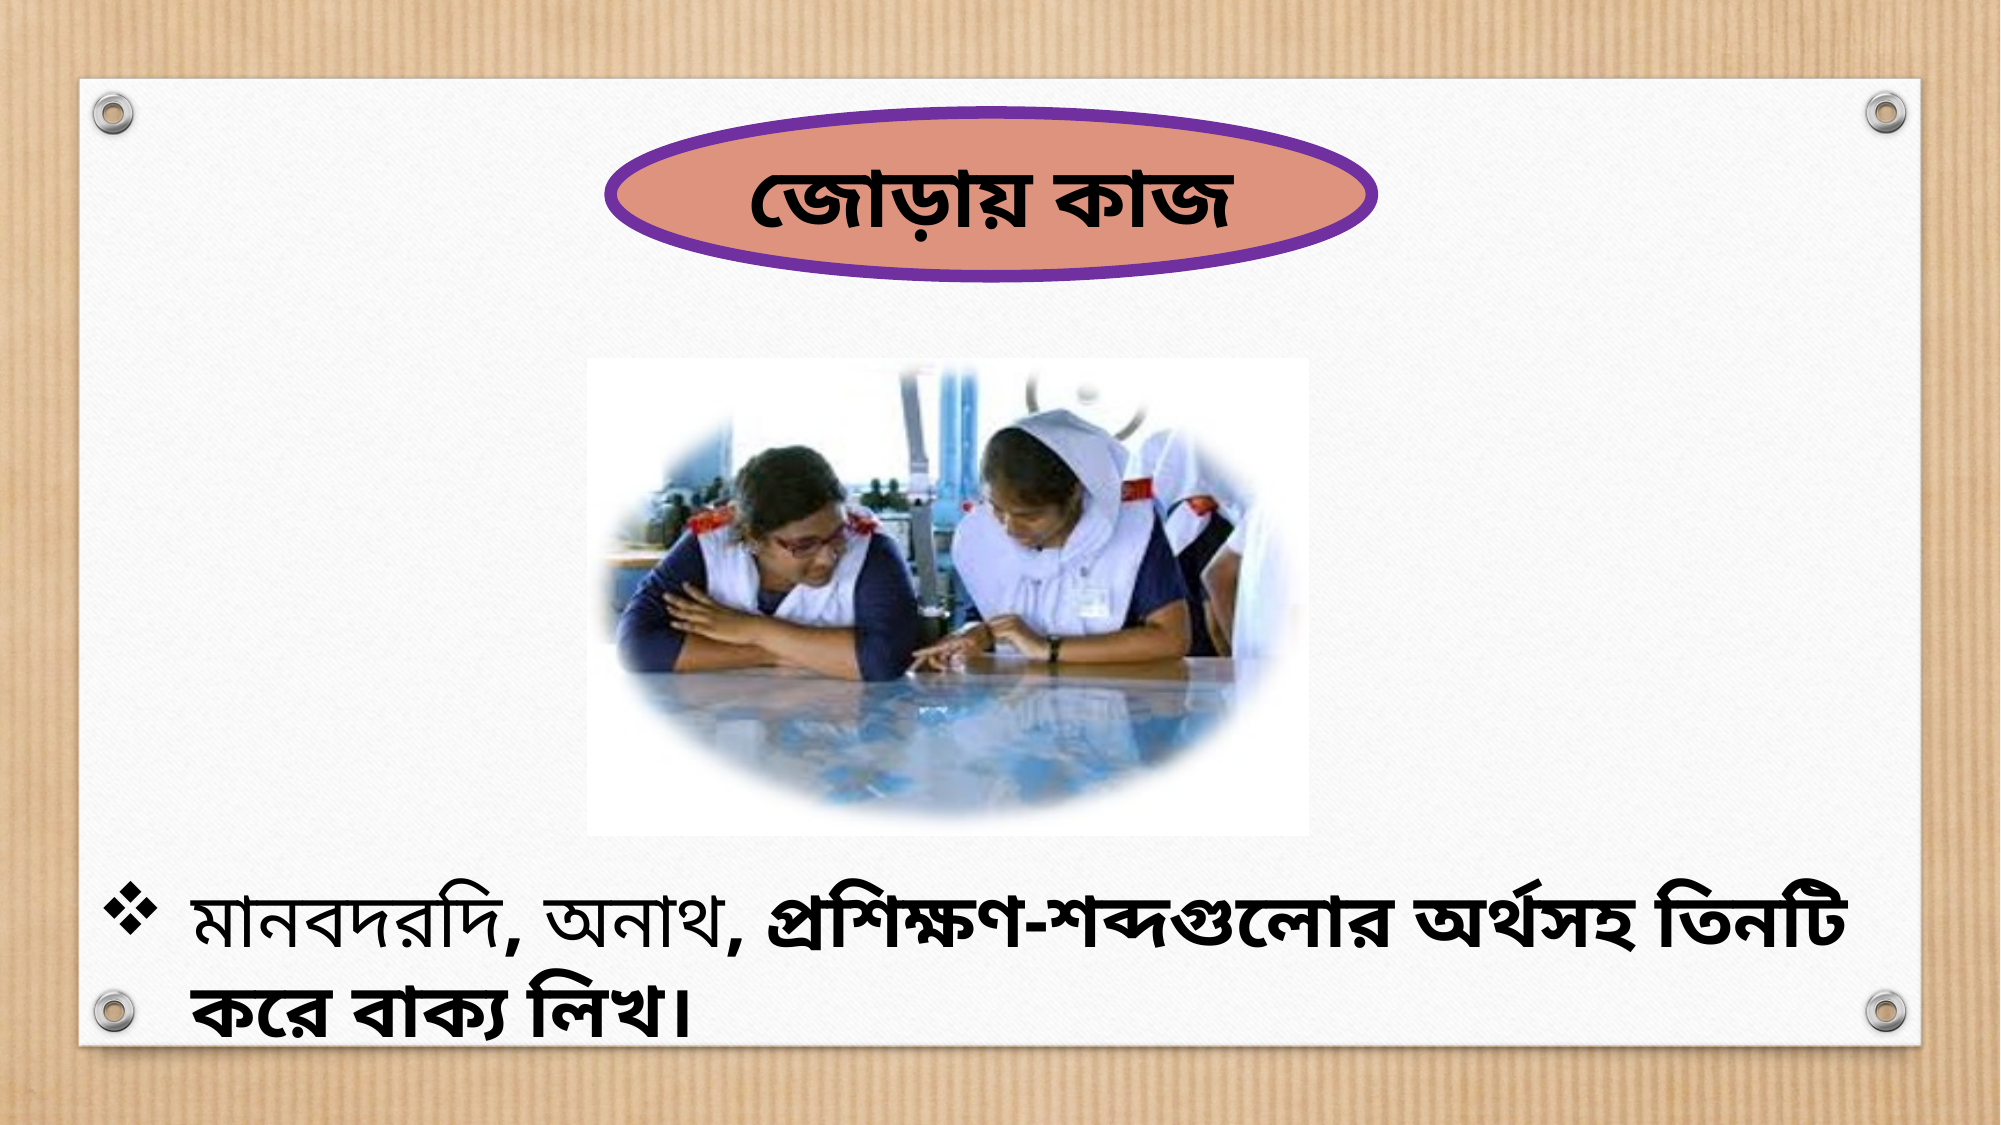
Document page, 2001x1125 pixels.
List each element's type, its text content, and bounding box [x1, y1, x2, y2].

text_box জোড়ায় কাজ [609, 111, 1374, 278]
text_box মানবদরদি, অনাথ, প্রশিক্ষণ-শব্দগুলোর অর্থসহ তিনটি করে বাক্য লিখ। [82, 865, 1918, 1061]
picture [0, 0, 2001, 1125]
